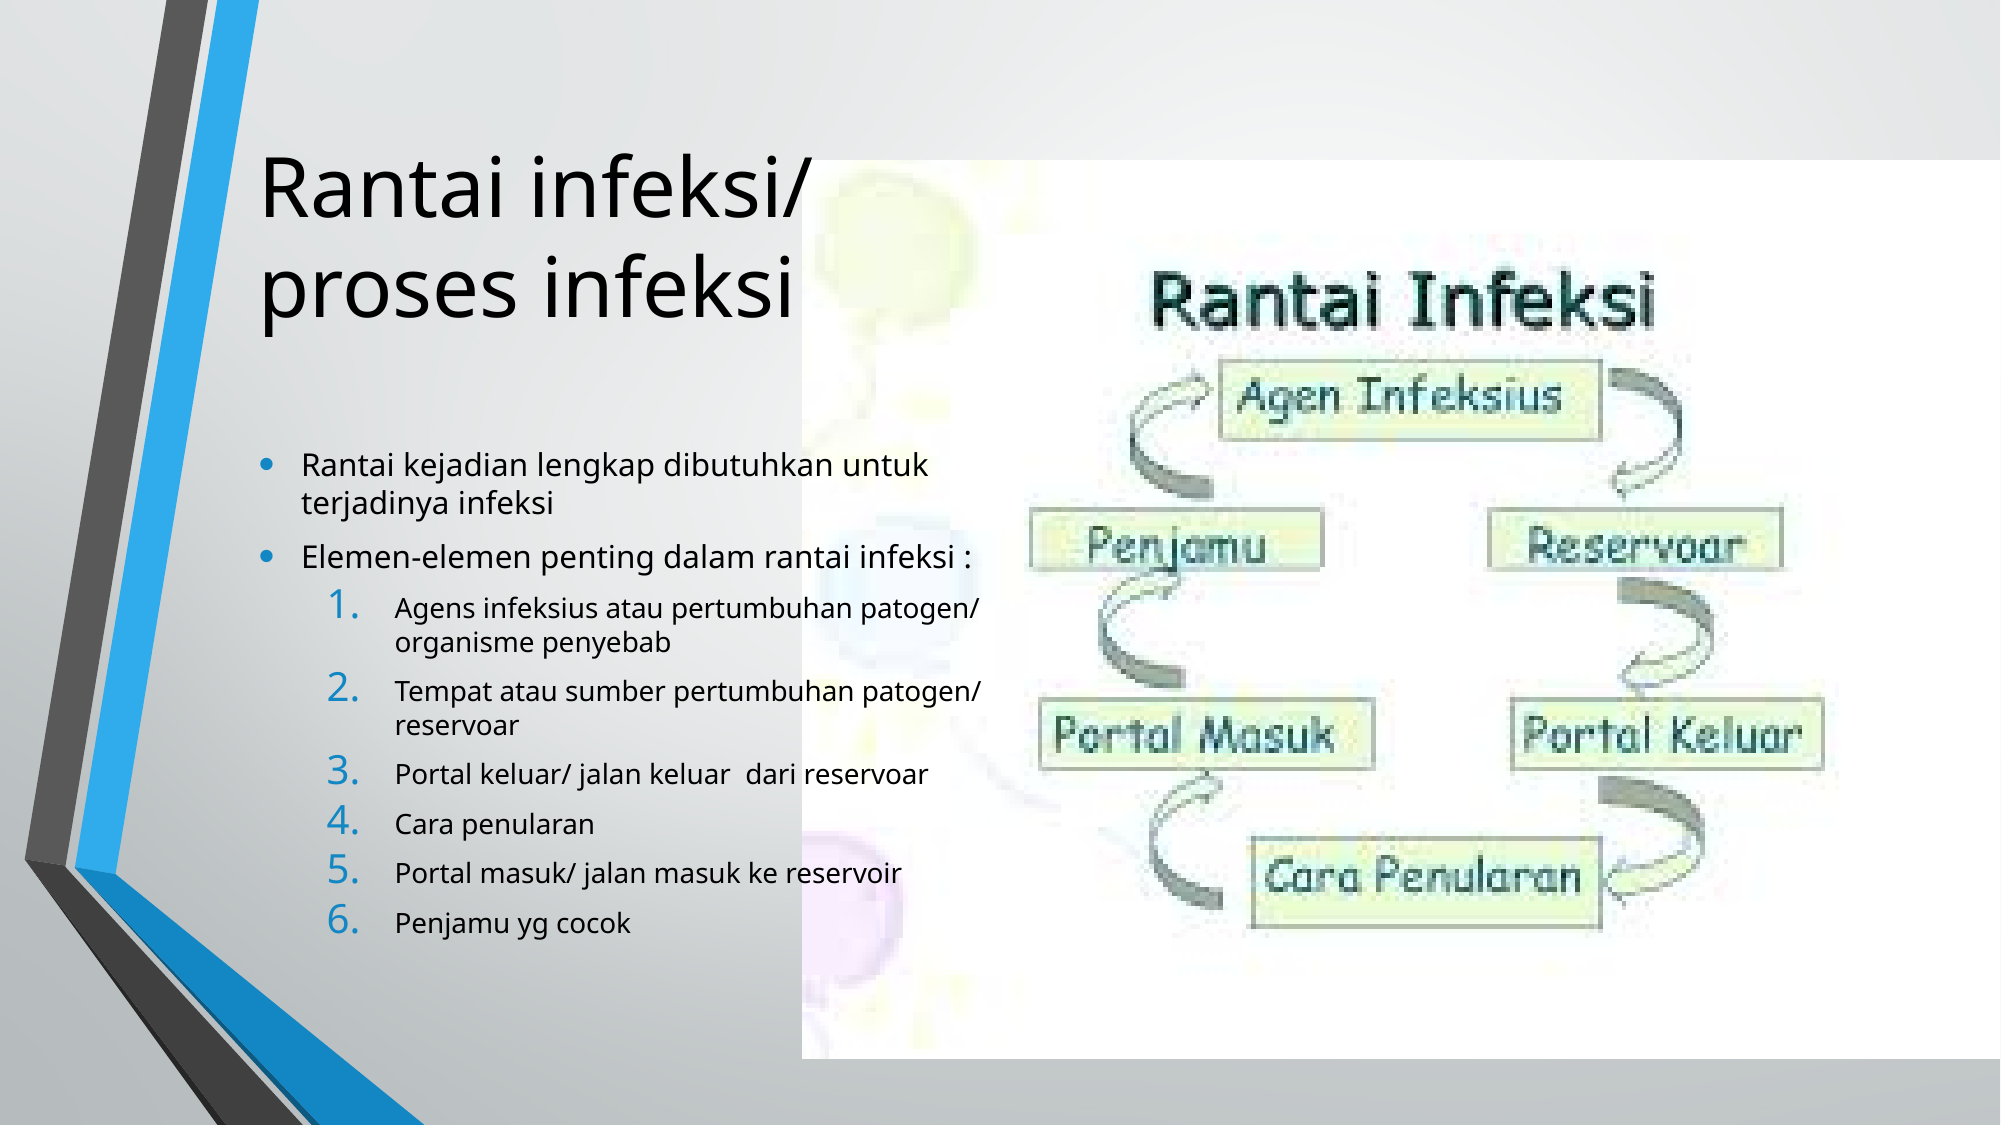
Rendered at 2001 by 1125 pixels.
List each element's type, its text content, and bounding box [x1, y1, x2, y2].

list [802, 160, 2000, 1059]
list Rantai kejadian lengkap dibutuhkan untuk terjadinya infeksi Elemen-elemen penting dalam rantai infeksi : Agens infeksius atau pertumbuhan patogen/ organisme penyebab Tempat atau sumber pertumbuhan patogen/ reservoar Portal keluar/ jalan keluar dari reservoar Cara penularan Portal masuk/ jalan masuk ke reservoir Penjamu yg cocok [243, 437, 802, 950]
title Rantai infeksi/ proses infeksi [243, 112, 975, 356]
